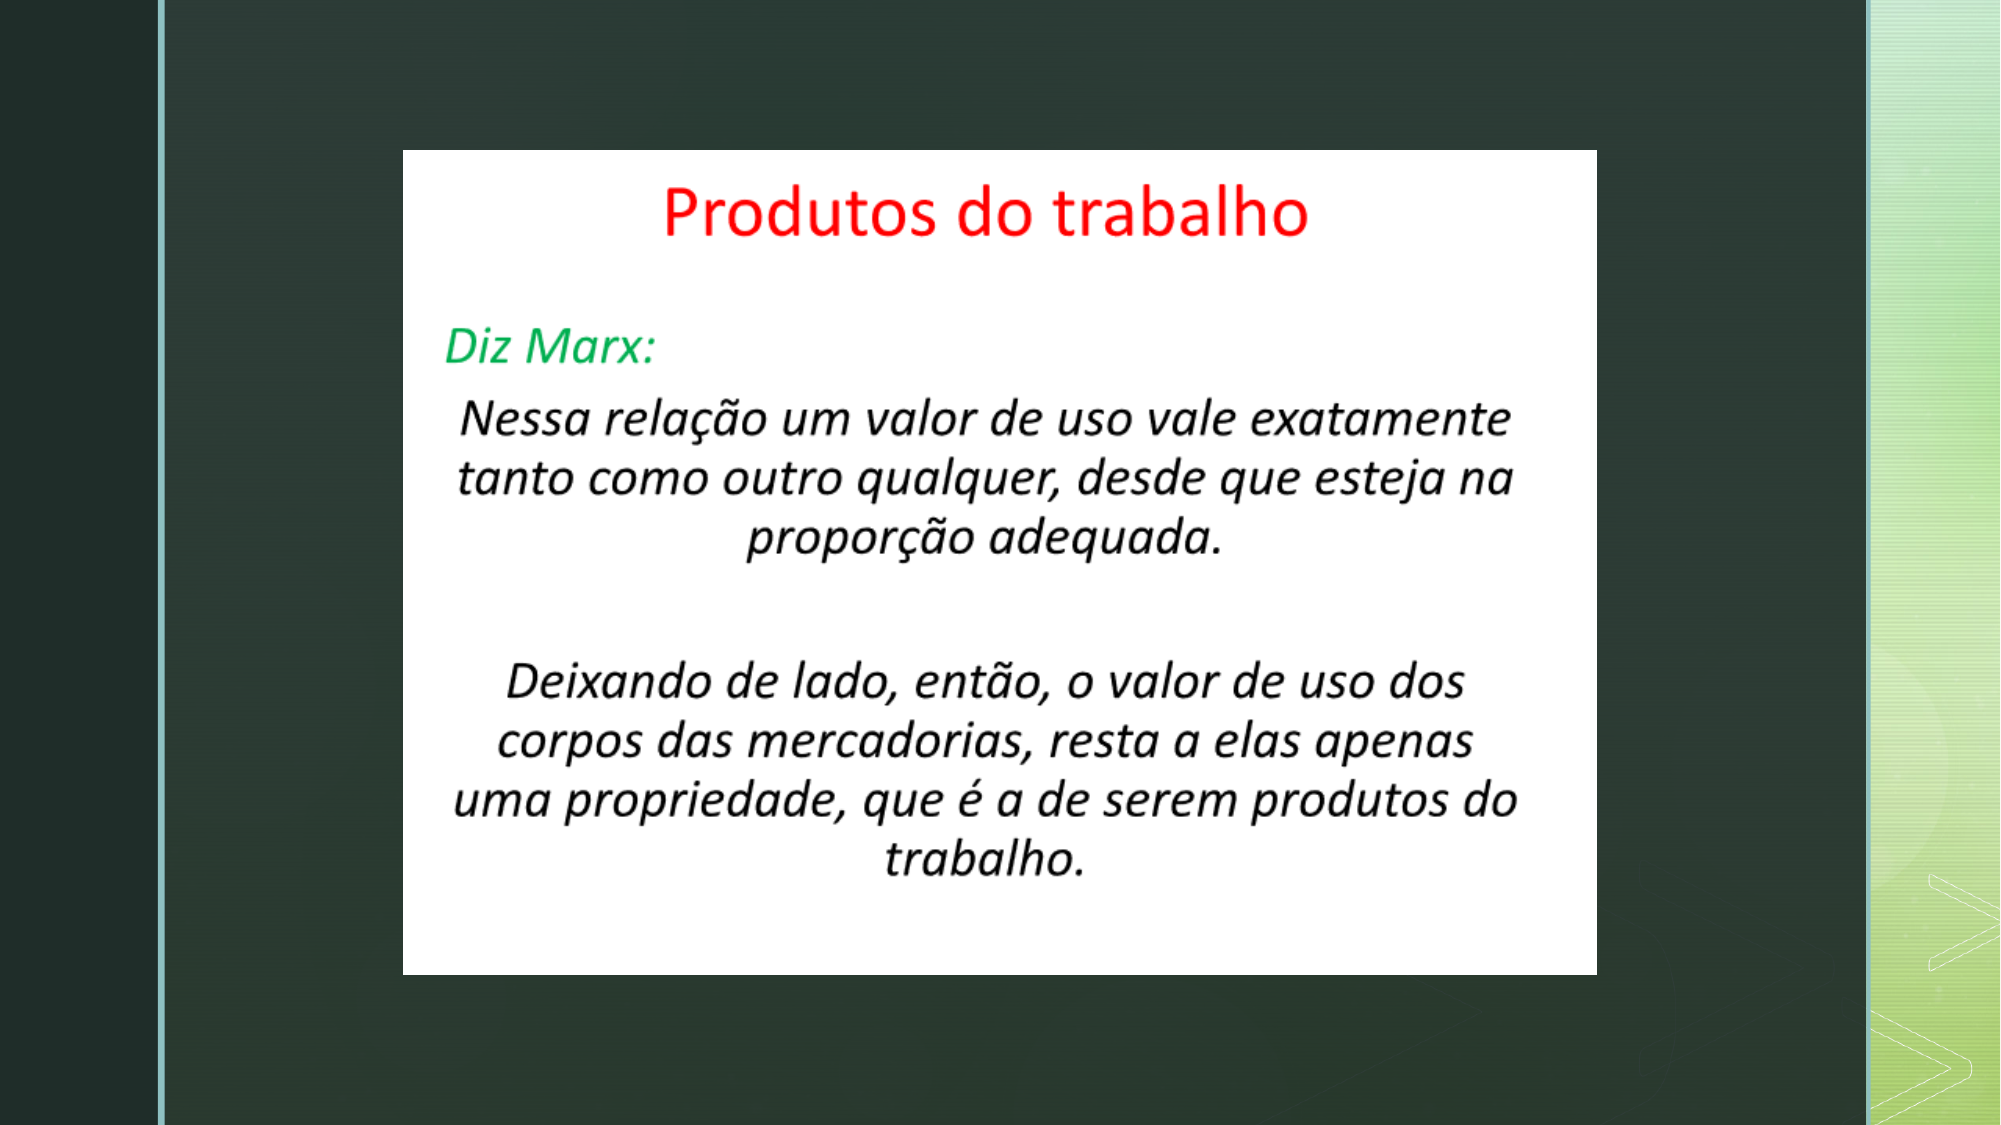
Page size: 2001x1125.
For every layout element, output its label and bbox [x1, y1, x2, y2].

picture [1871, 0, 2001, 1125]
picture [403, 150, 1597, 975]
